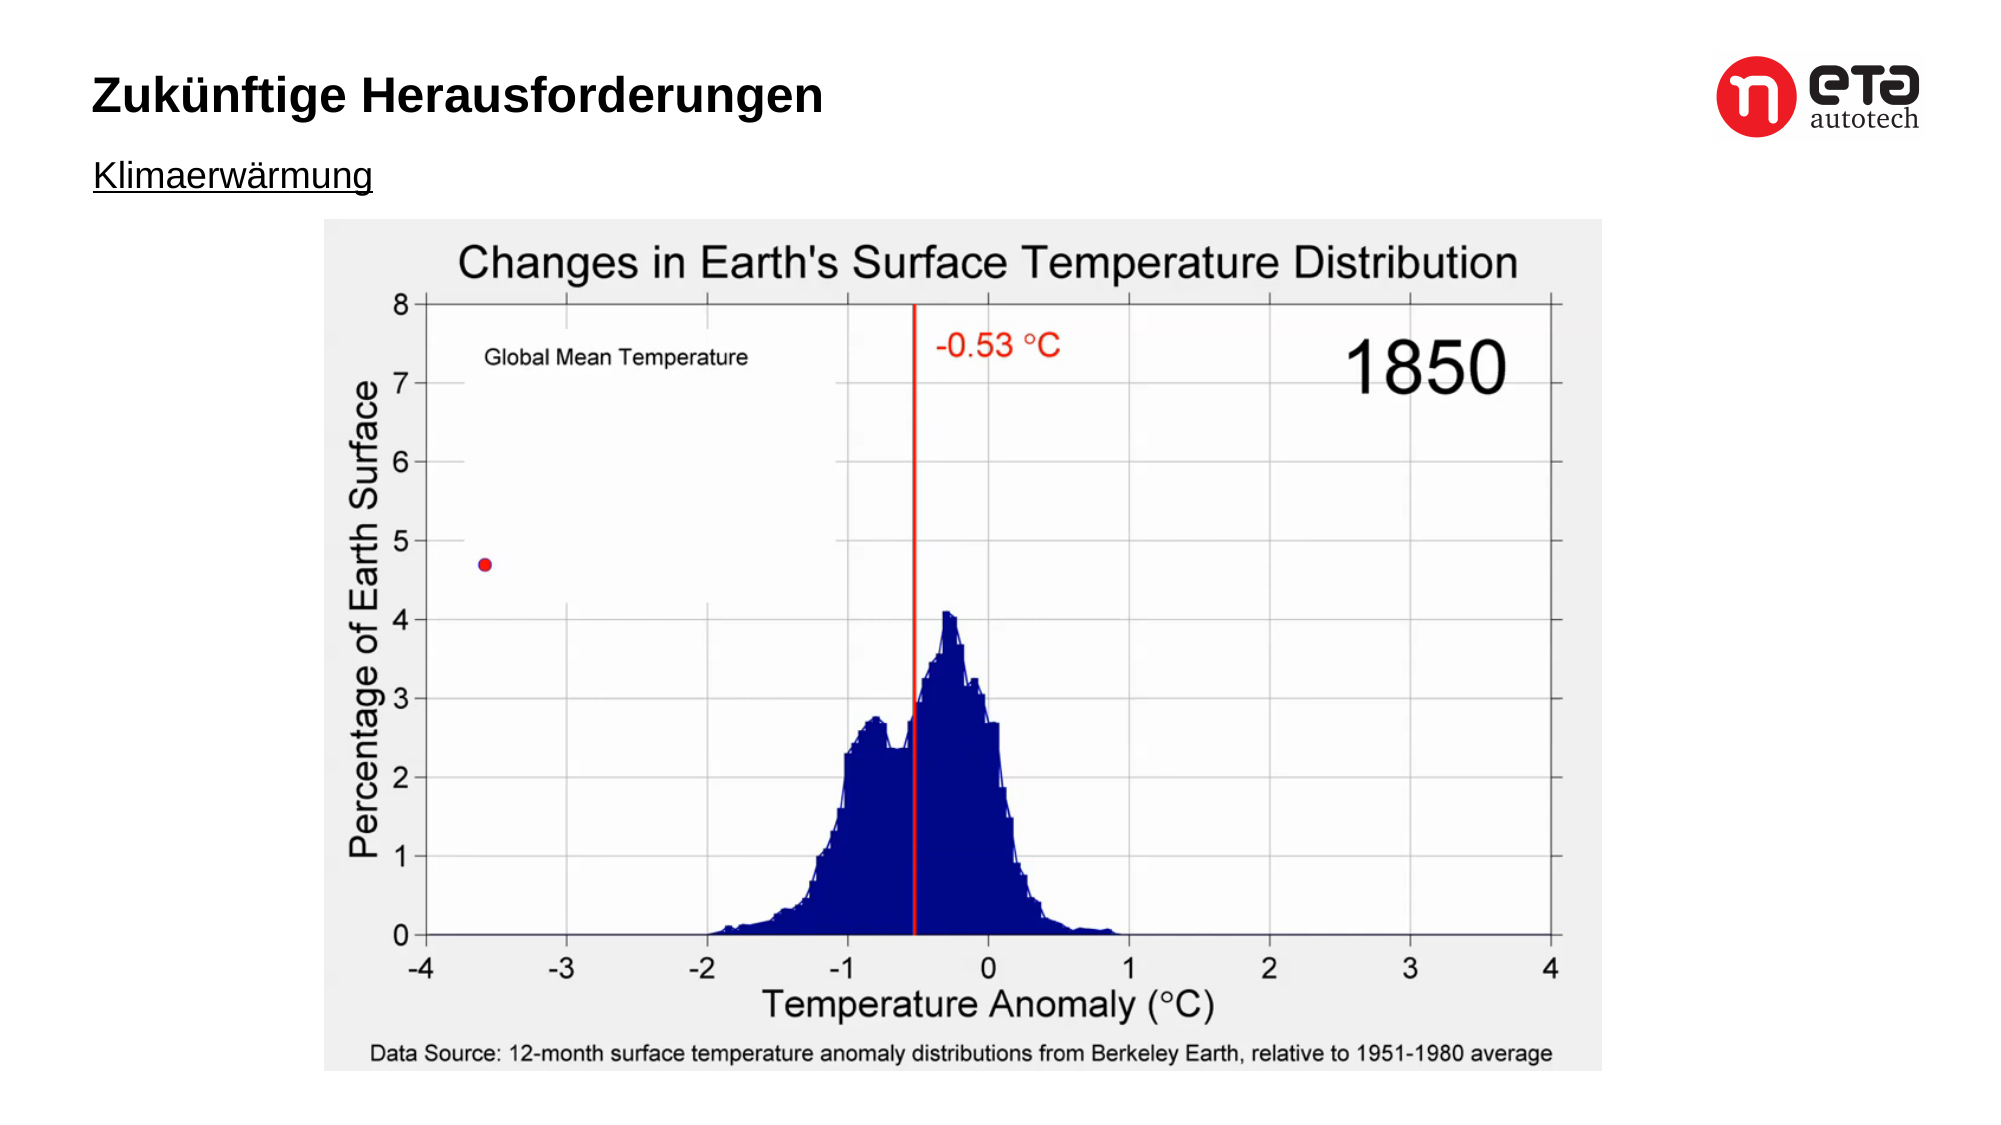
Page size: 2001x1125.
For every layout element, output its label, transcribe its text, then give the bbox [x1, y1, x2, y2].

text_box Klimaerwärmung [78, 144, 408, 204]
title Zukünftige Herausforderungen [76, 48, 1931, 145]
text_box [324, 218, 1602, 1071]
